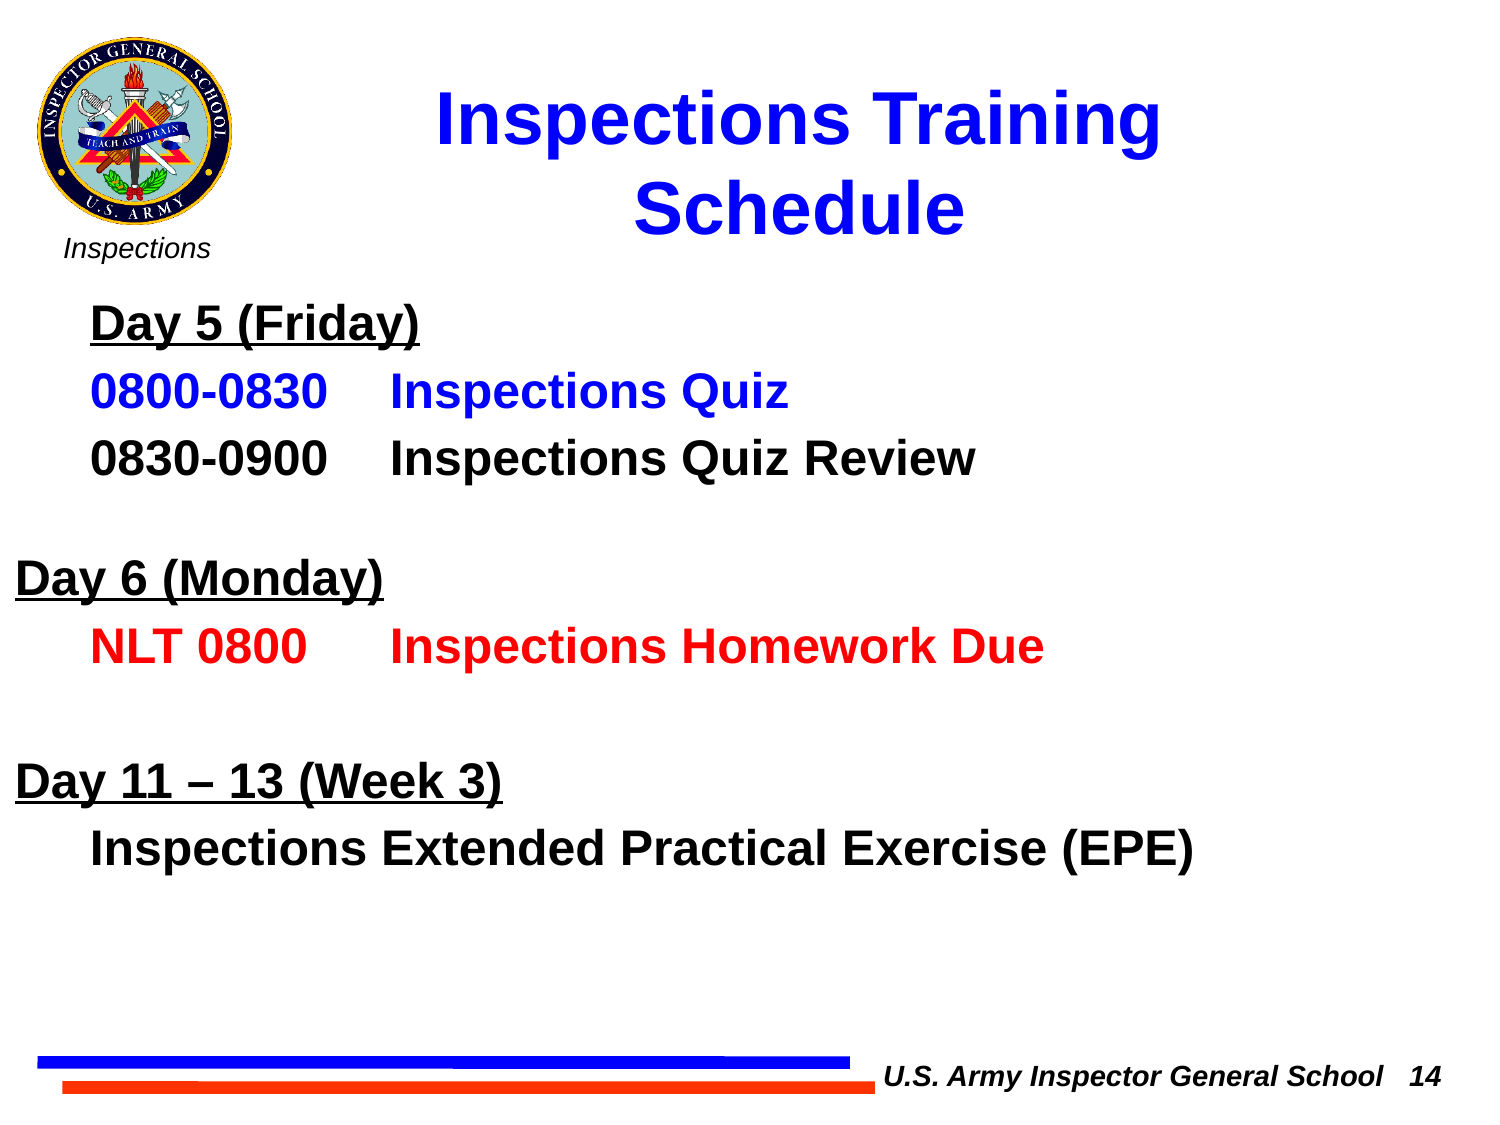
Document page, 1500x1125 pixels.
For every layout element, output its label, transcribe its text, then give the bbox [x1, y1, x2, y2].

text_box Inspections Training Schedule [249, 62, 1350, 258]
text_box Day 5 (Friday) 0800-0830 Inspections Quiz 0830-0900 Inspections Quiz Review Day 6 (Monday) NLT 0800 Inspections Homework Due Day 11 – 13 (Week 3) Inspections Extended Practical Exercise (EPE) [0, 283, 1500, 1018]
footer U.S. Army Inspector General School 14 [824, 1049, 1500, 1125]
picture [37, 37, 232, 225]
